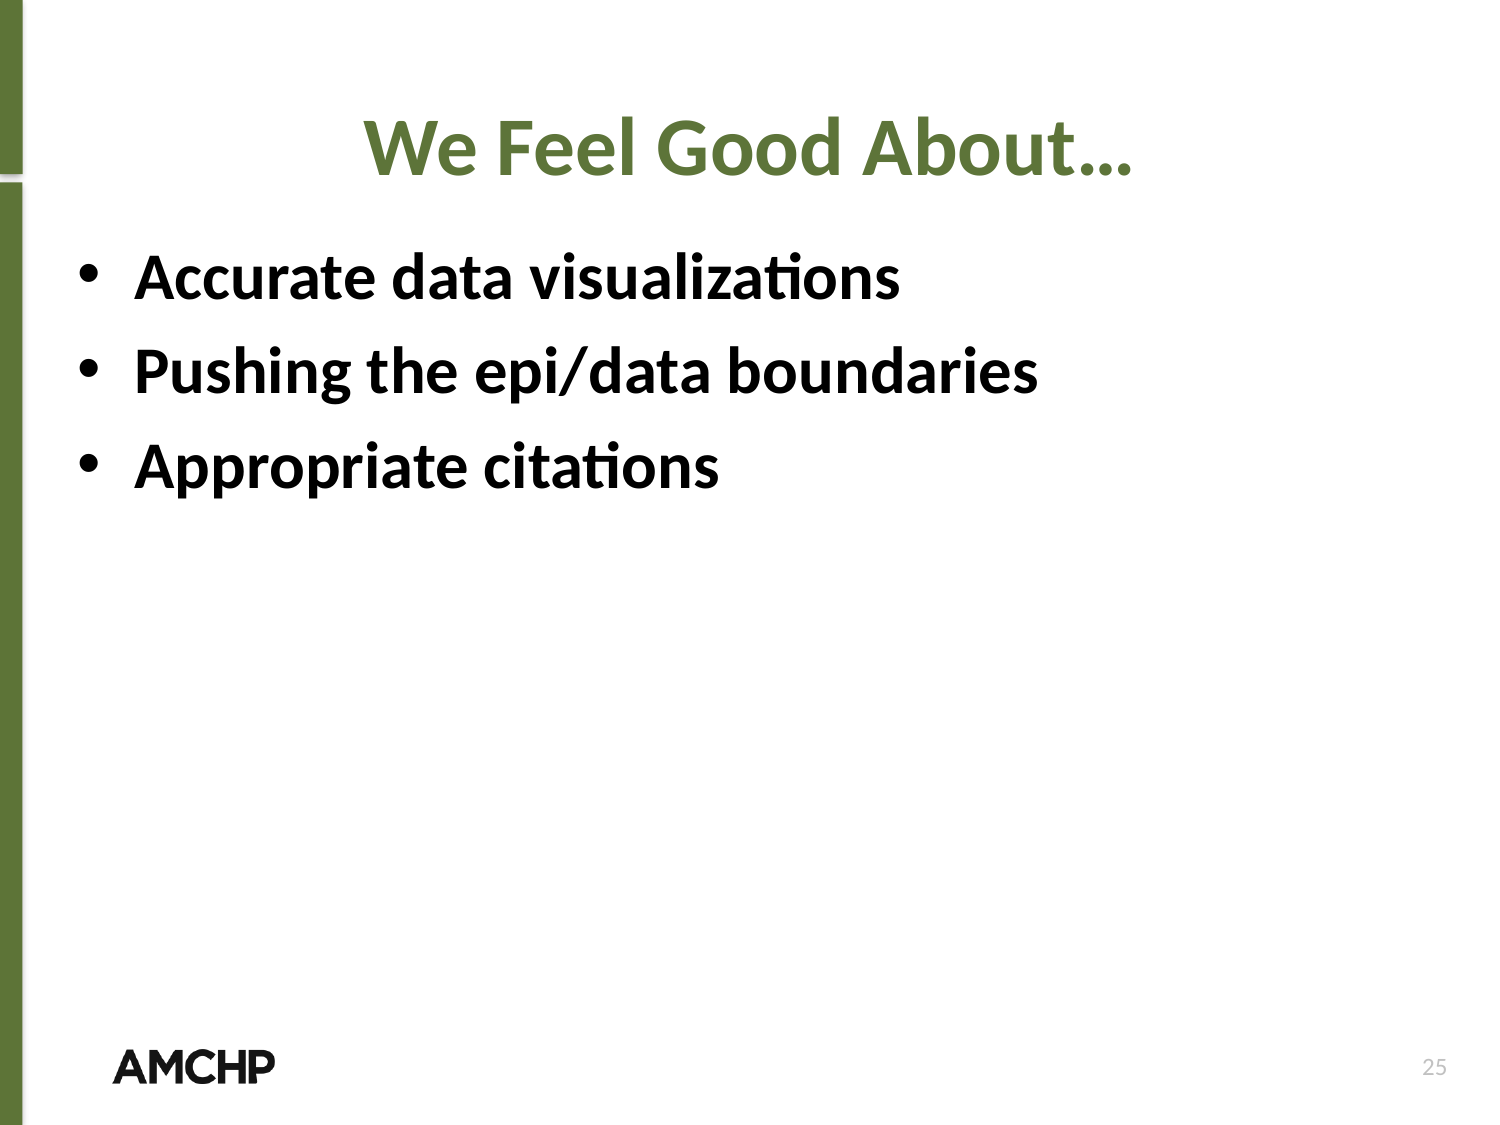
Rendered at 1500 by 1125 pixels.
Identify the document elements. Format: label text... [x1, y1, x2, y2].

slide_number 25 [1387, 1042, 1463, 1103]
picture [112, 1063, 275, 1084]
title We Feel Good About… [0, 47, 1500, 200]
list Accurate data visualizations Pushing the epi/data boundaries Appropriate citations [62, 224, 1450, 1063]
